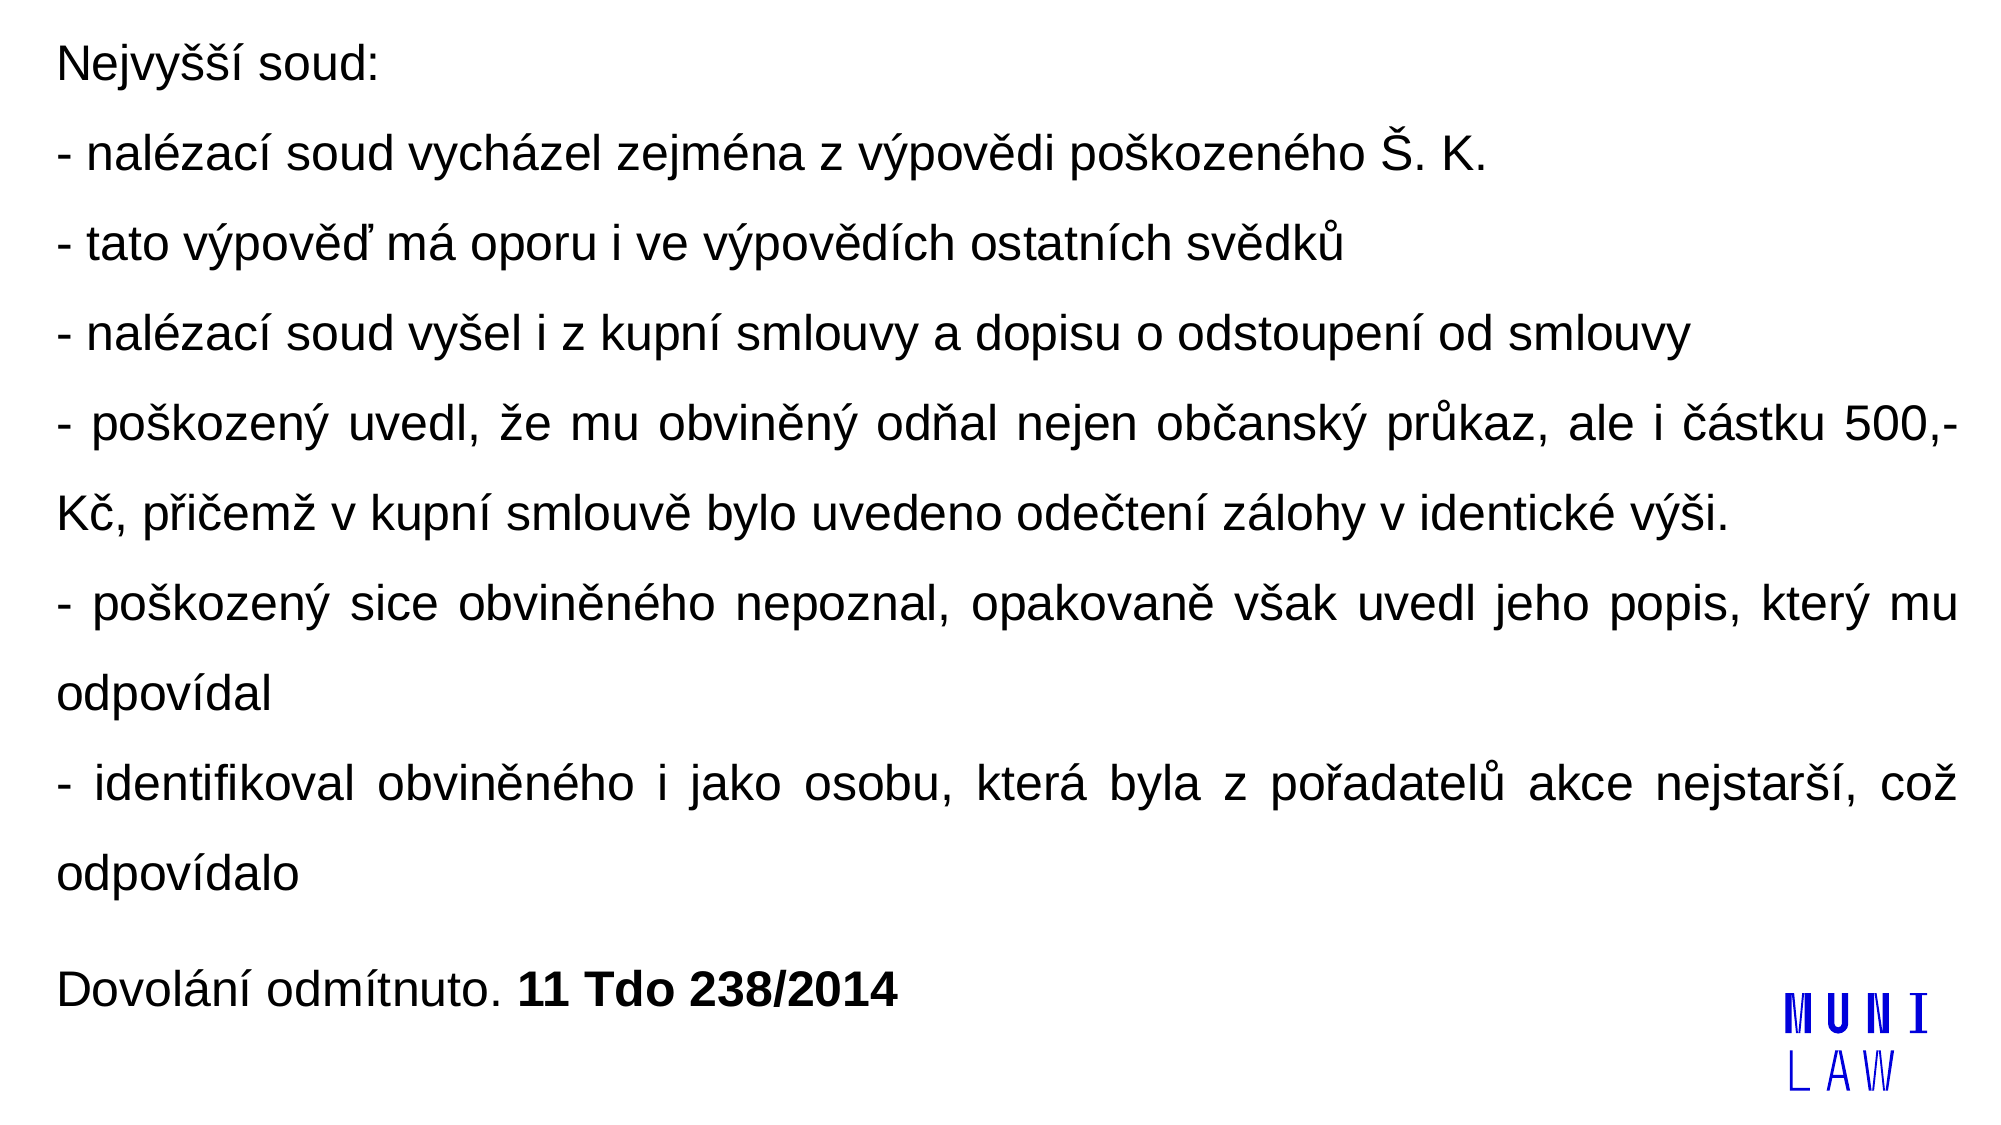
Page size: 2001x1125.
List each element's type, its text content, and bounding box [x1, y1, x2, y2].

list Nejvyšší soud: - nalézací soud vycházel zejména z výpovědi poškozeného Š. K. - tato výpověď má oporu i ve výpovědích ostatních svědků - nalézací soud vyšel i z kupní smlouvy a dopisu o odstoupení od smlouvy - poškozený uvedl, že mu obviněný odňal nejen občanský průkaz, ale i částku 500,- Kč, přičemž v kupní smlouvě bylo uvedeno odečtení zálohy v identické výši. - poškozený sice obviněného nepoznal, opakovaně však uvedl jeho popis, který mu odpovídal - identifikoval obviněného i jako osobu, která byla z pořadatelů akce nejstarší, což odpovídalo Dovolání odmítnuto. 11 Tdo 238/2014 [0, 0, 1960, 1125]
